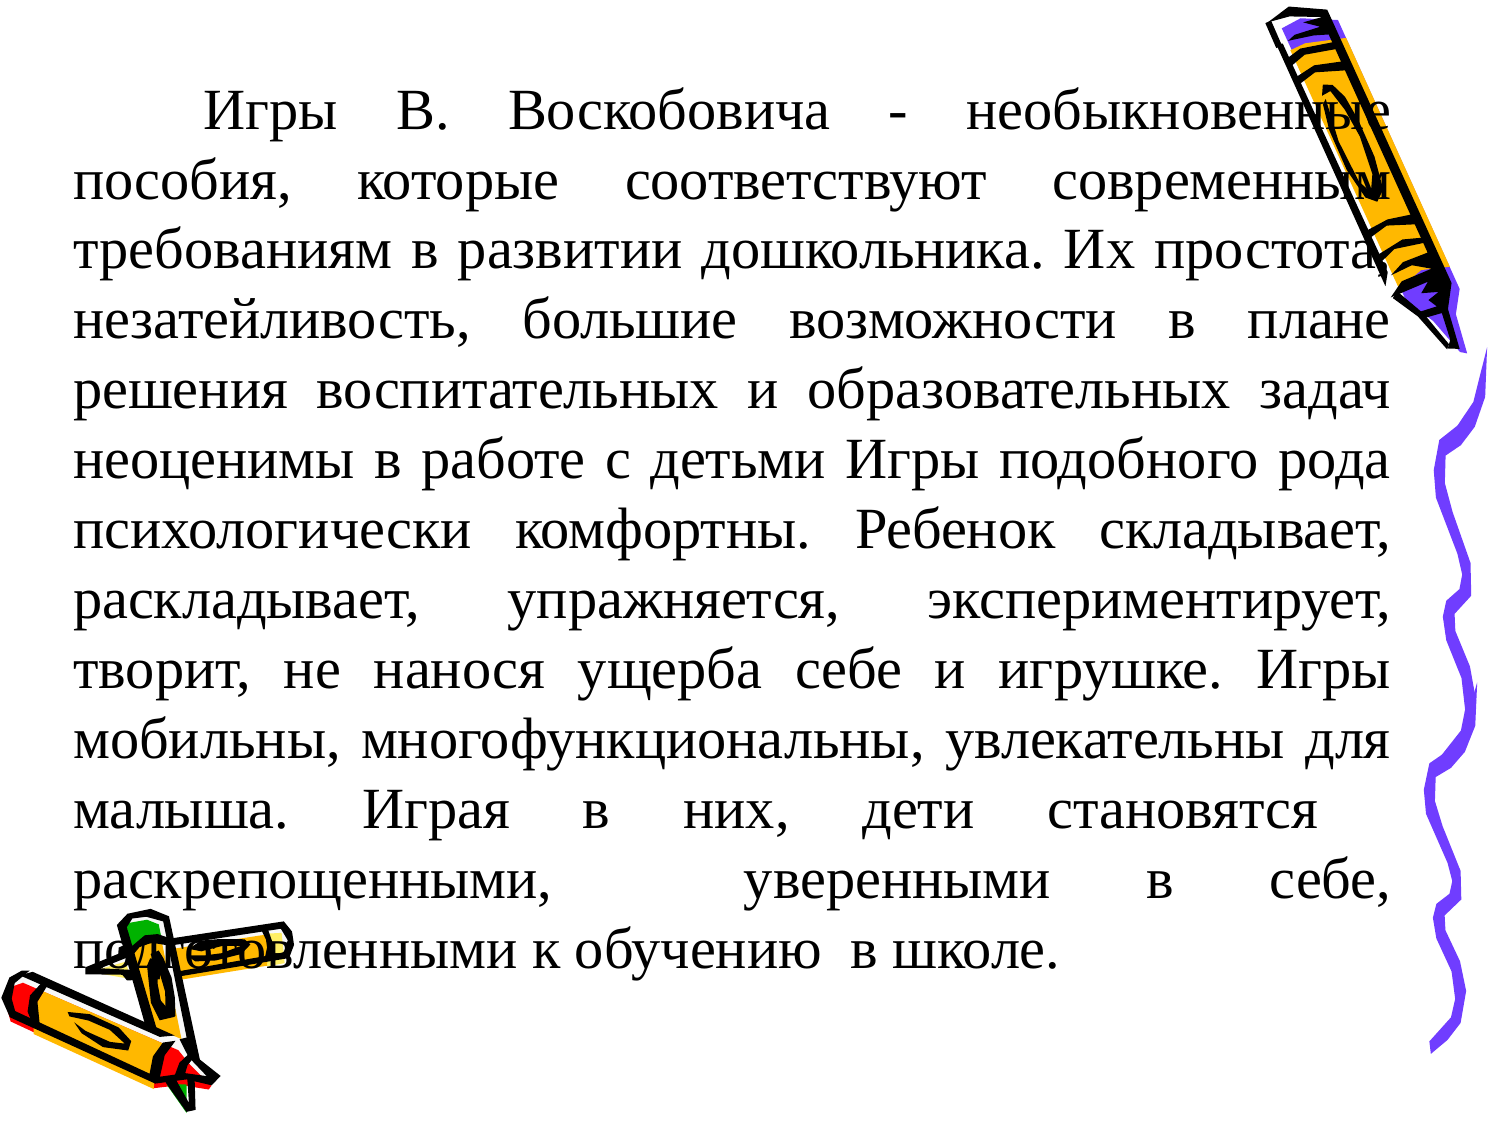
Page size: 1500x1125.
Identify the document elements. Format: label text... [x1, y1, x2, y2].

text_box Игры В. Воскобовича - необыкновенные пособия, которые соответствуют современным требованиям в развитии дошкольника. Их простота, незатейливость, большие возможности в плане решения воспитательных и образовательных задач неоценимы в работе с детьми Игры подобного рода психологически комфортны. Ребенок складывает, раскладывает, упражняется, экспериментирует, творит, не нанося ущерба себе и игрушке. Игры мобильны, многофункциональны, увлекательны для малыша. Играя в них, дети становятся раскрепощенными, уверенными в себе, подготовленными к обучению в школе. [58, 63, 1407, 988]
